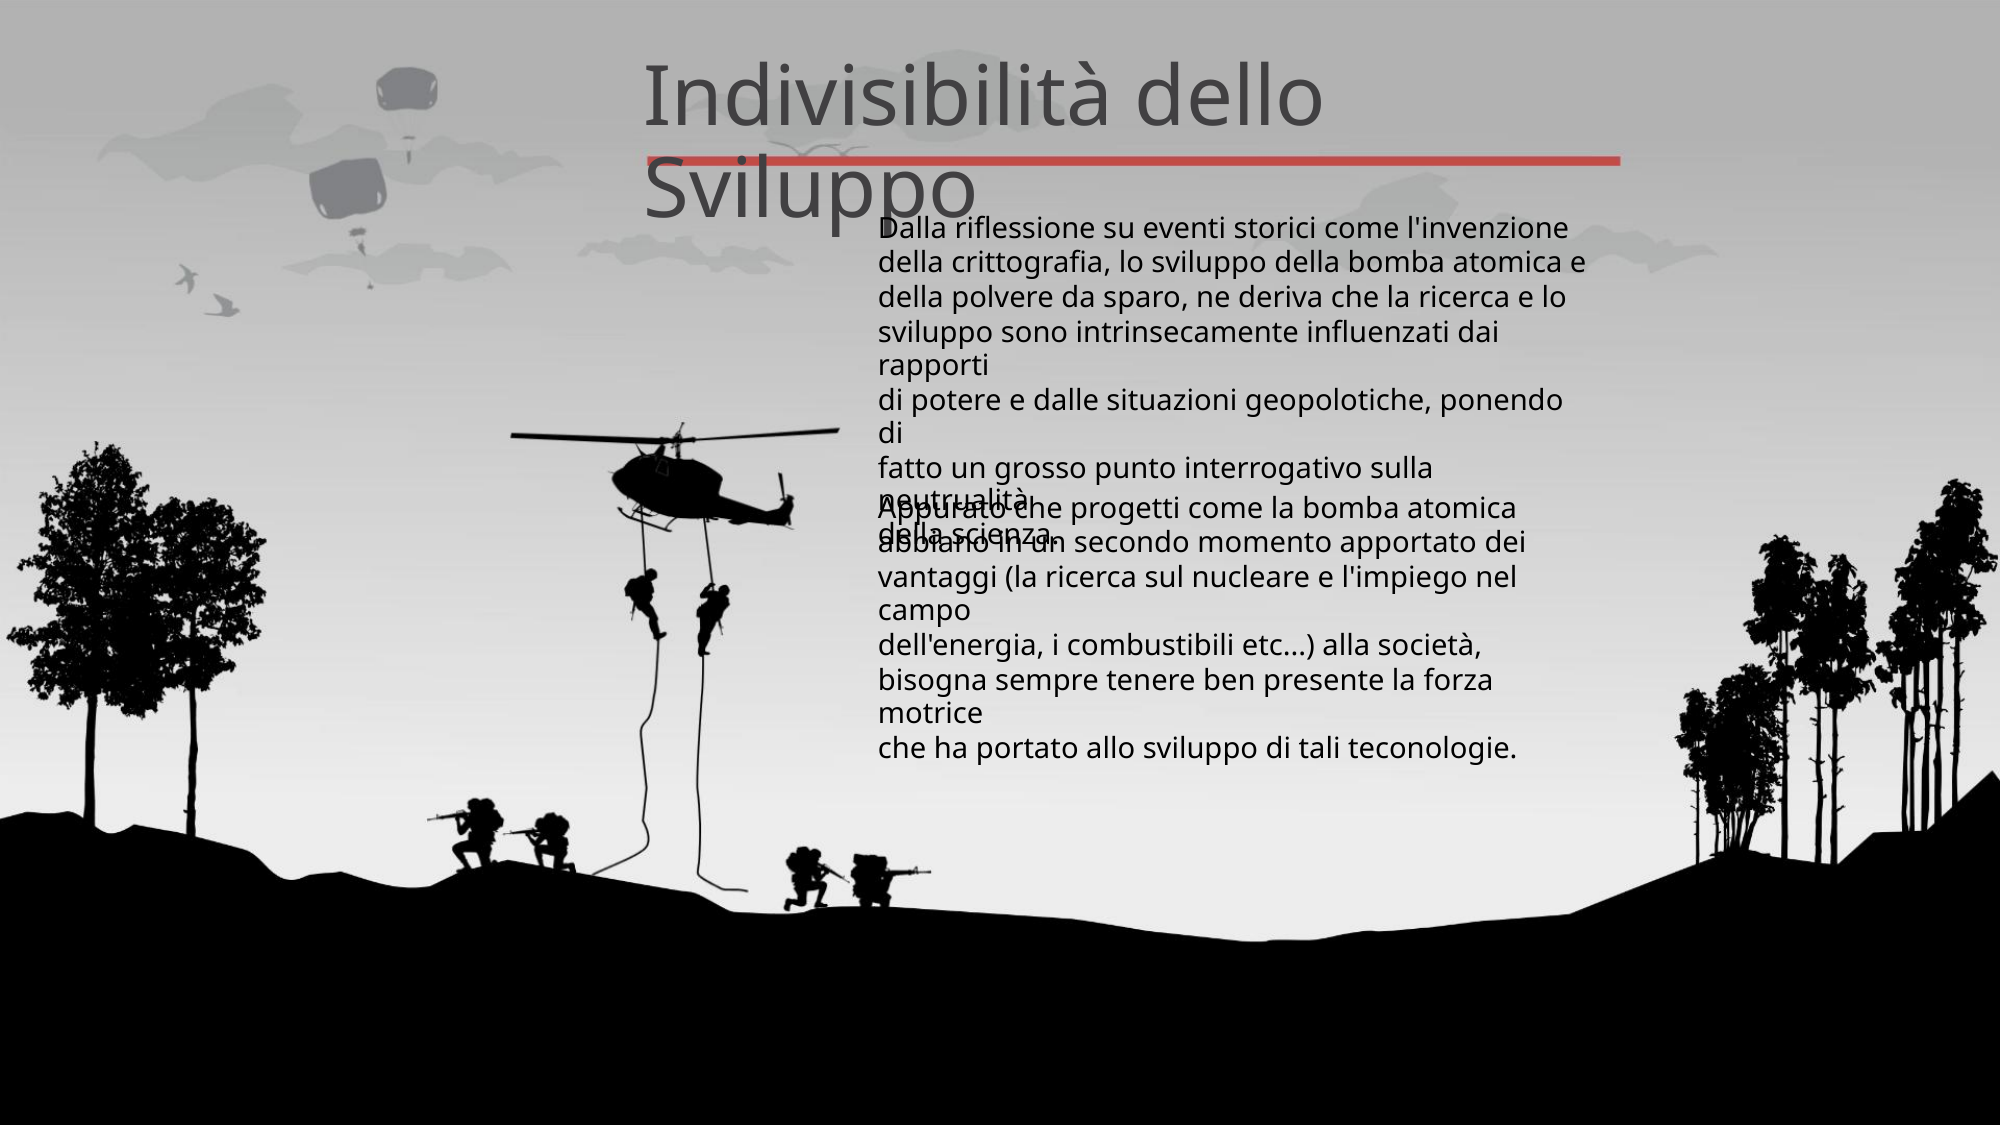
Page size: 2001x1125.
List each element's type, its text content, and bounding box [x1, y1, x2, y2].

text_box [0, 0, 2000, 1125]
text_box Appurato che progetti come la bomba atomica abbiano in un secondo momento apportato dei vantaggi (la ricerca sul nucleare e l'impiego nel campo dell'energia, i combustibili etc...) alla società, bisogna sempre tenere ben presente la forza motrice che ha portato allo sviluppo di tali teconologie. [877, 492, 1604, 764]
text_box Indivisibilità dello Sviluppo [643, 48, 1636, 235]
text_box Dalla riflessione su eventi storici come l'invenzione della crittografia, lo sviluppo della bomba atomica e della polvere da sparo, ne deriva che la ricerca e lo sviluppo sono intrinsecamente influenzati dai rapporti di potere e dalle situazioni geopolotiche, ponendo di fatto un grosso punto interrogativo sulla neutrualità della scienza. [877, 212, 1589, 492]
